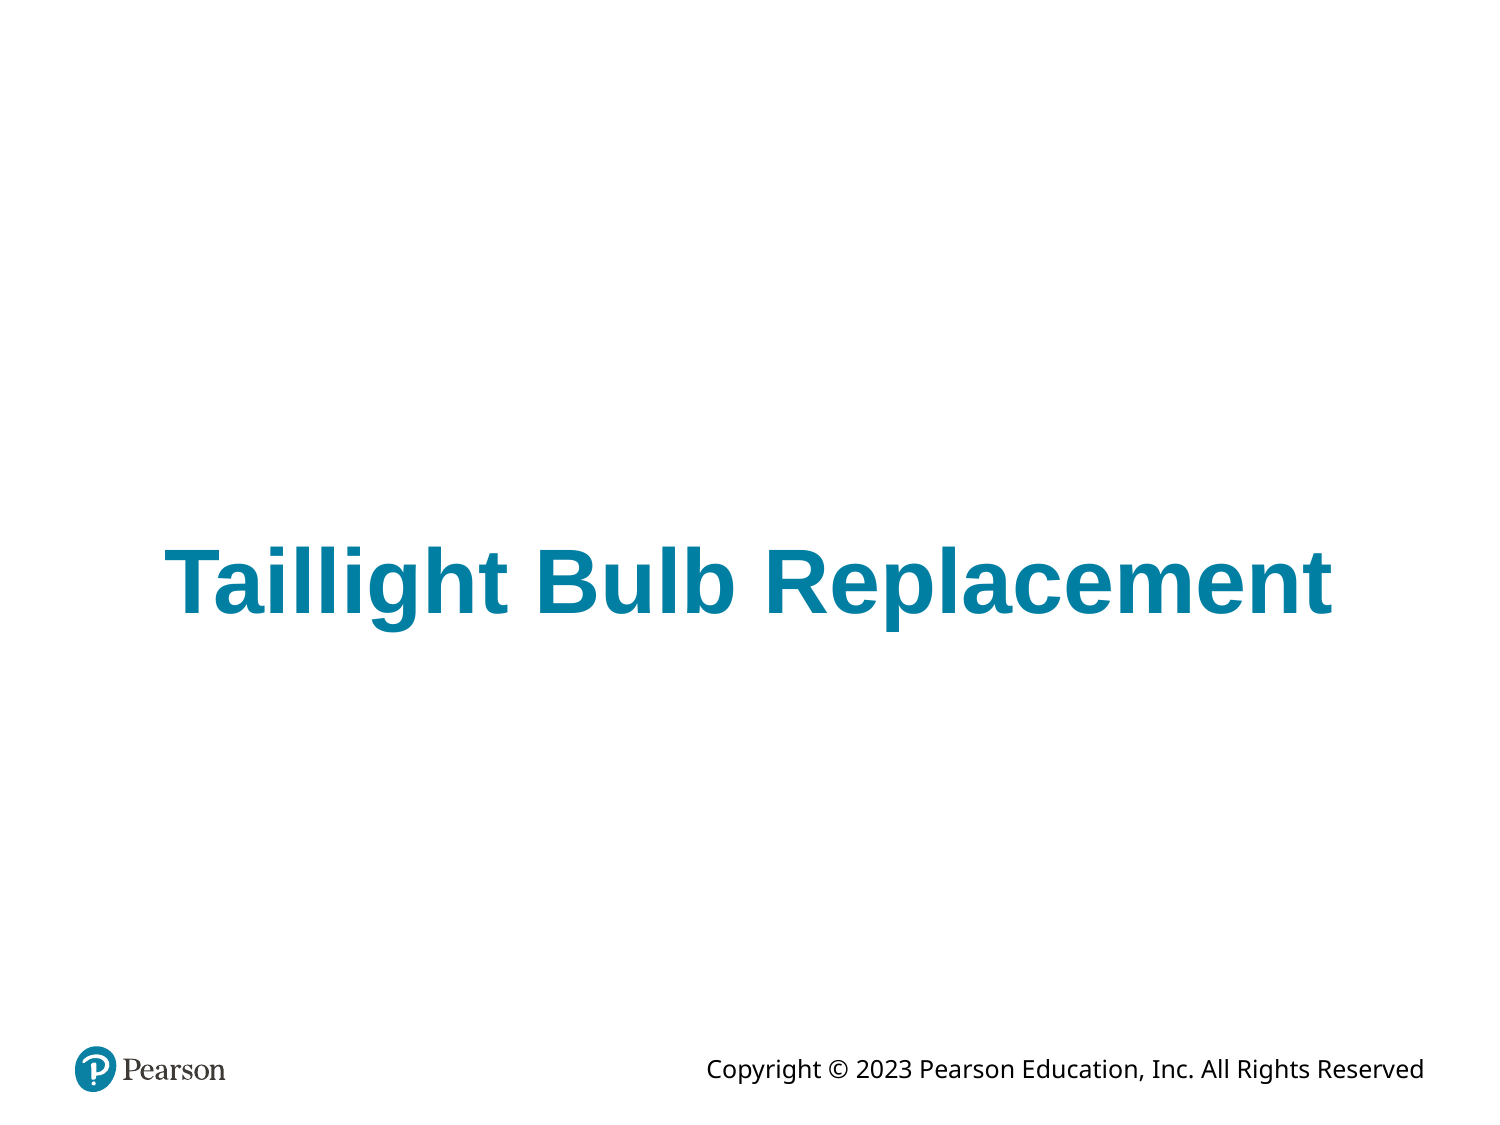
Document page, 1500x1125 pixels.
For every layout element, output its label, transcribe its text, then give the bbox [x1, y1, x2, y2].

title Taillight Bulb Replacement [75, 514, 1425, 611]
